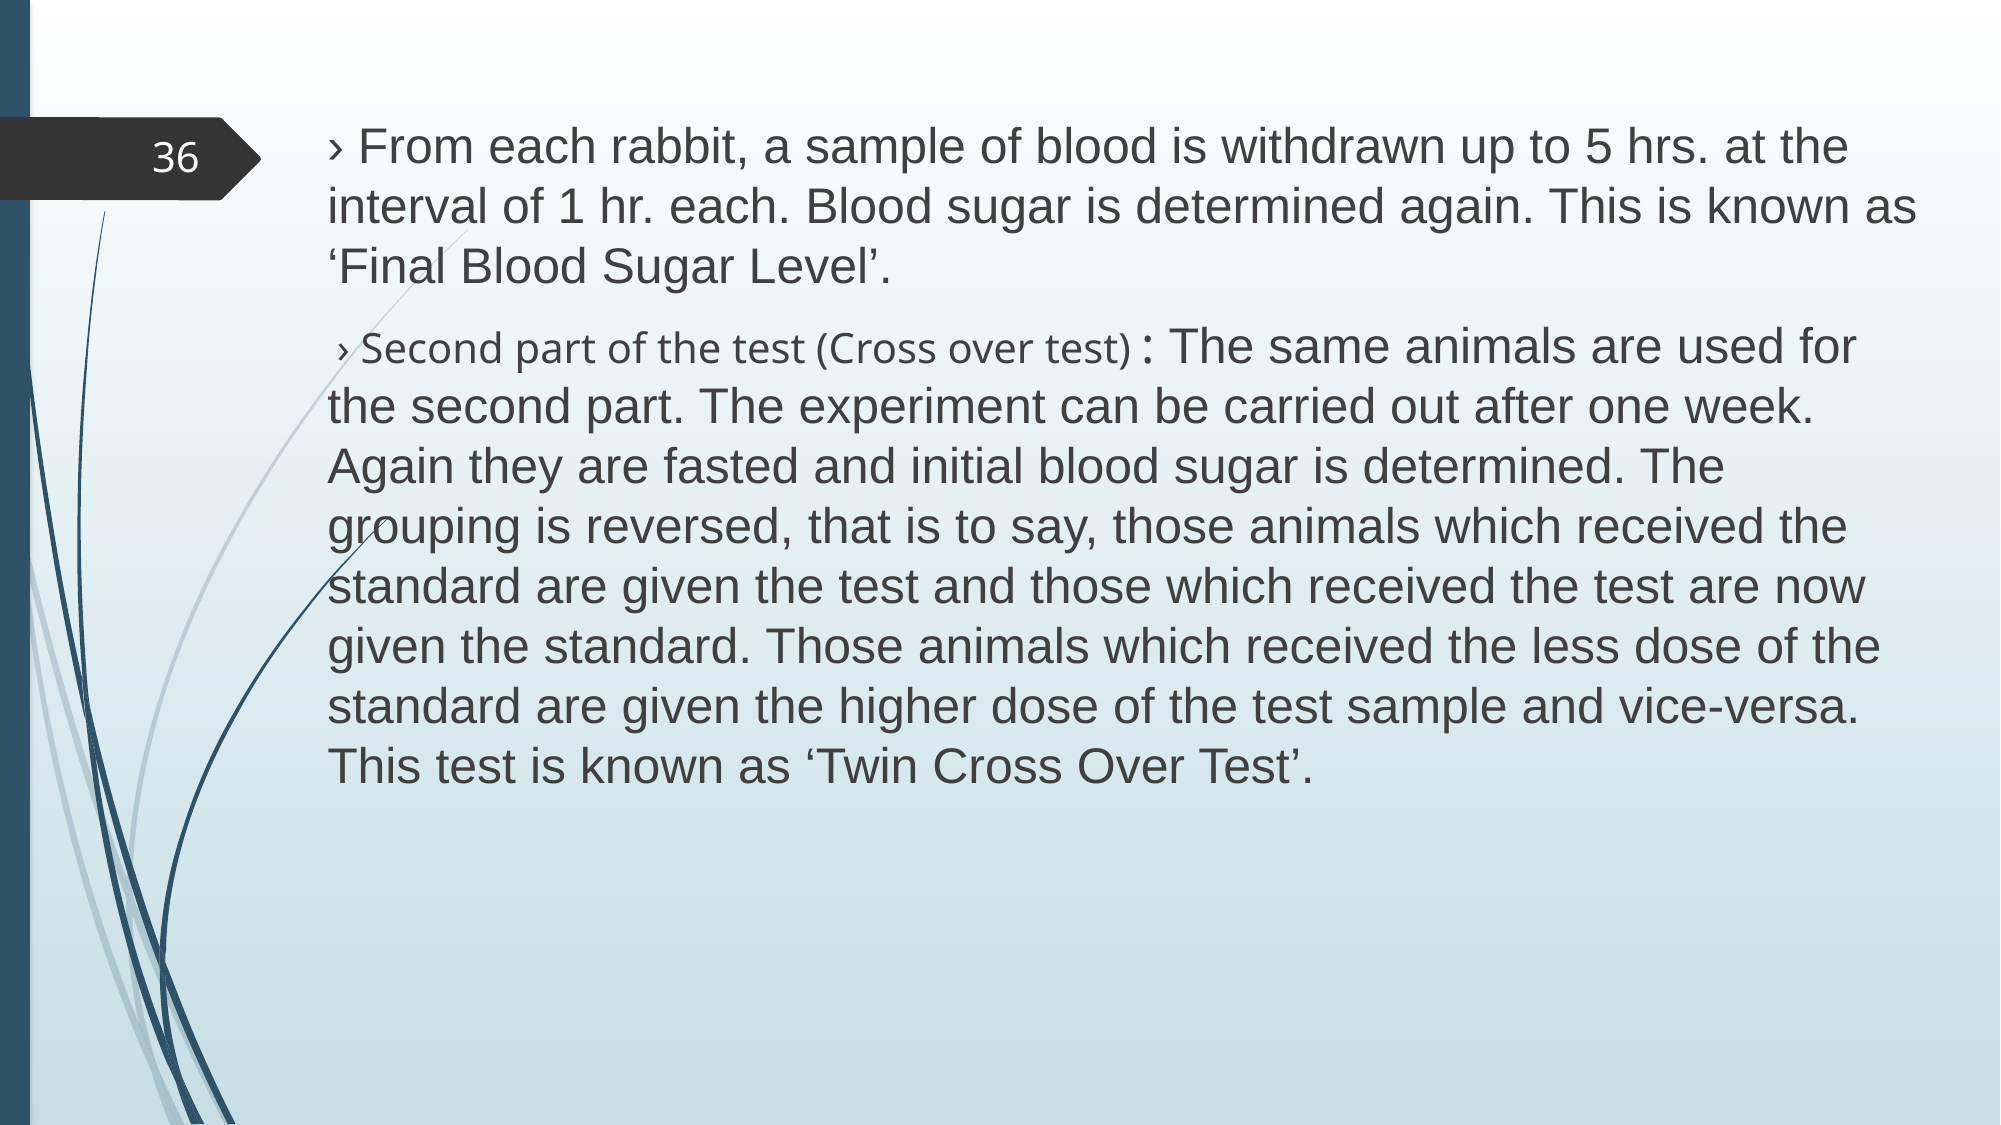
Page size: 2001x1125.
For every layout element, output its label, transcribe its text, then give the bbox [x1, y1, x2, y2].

list › From each rabbit, a sample of blood is withdrawn up to 5 hrs. at the interval of 1 hr. each. Blood sugar is determined again. This is known as ‘Final Blood Sugar Level’. › Second part of the test (Cross over test) : The same animals are used for the second part. The experiment can be carried out after one week. Again they are fasted and initial blood sugar is determined. The grouping is reversed, that is to say, those animals which received the standard are given the test and those which received the test are now given the standard. Those animals which received the less dose of the standard are given the higher dose of the test sample and vice-versa. This test is known as ‘Twin Cross Over Test’. [312, 39, 1940, 1107]
slide_number 36 [87, 129, 216, 190]
